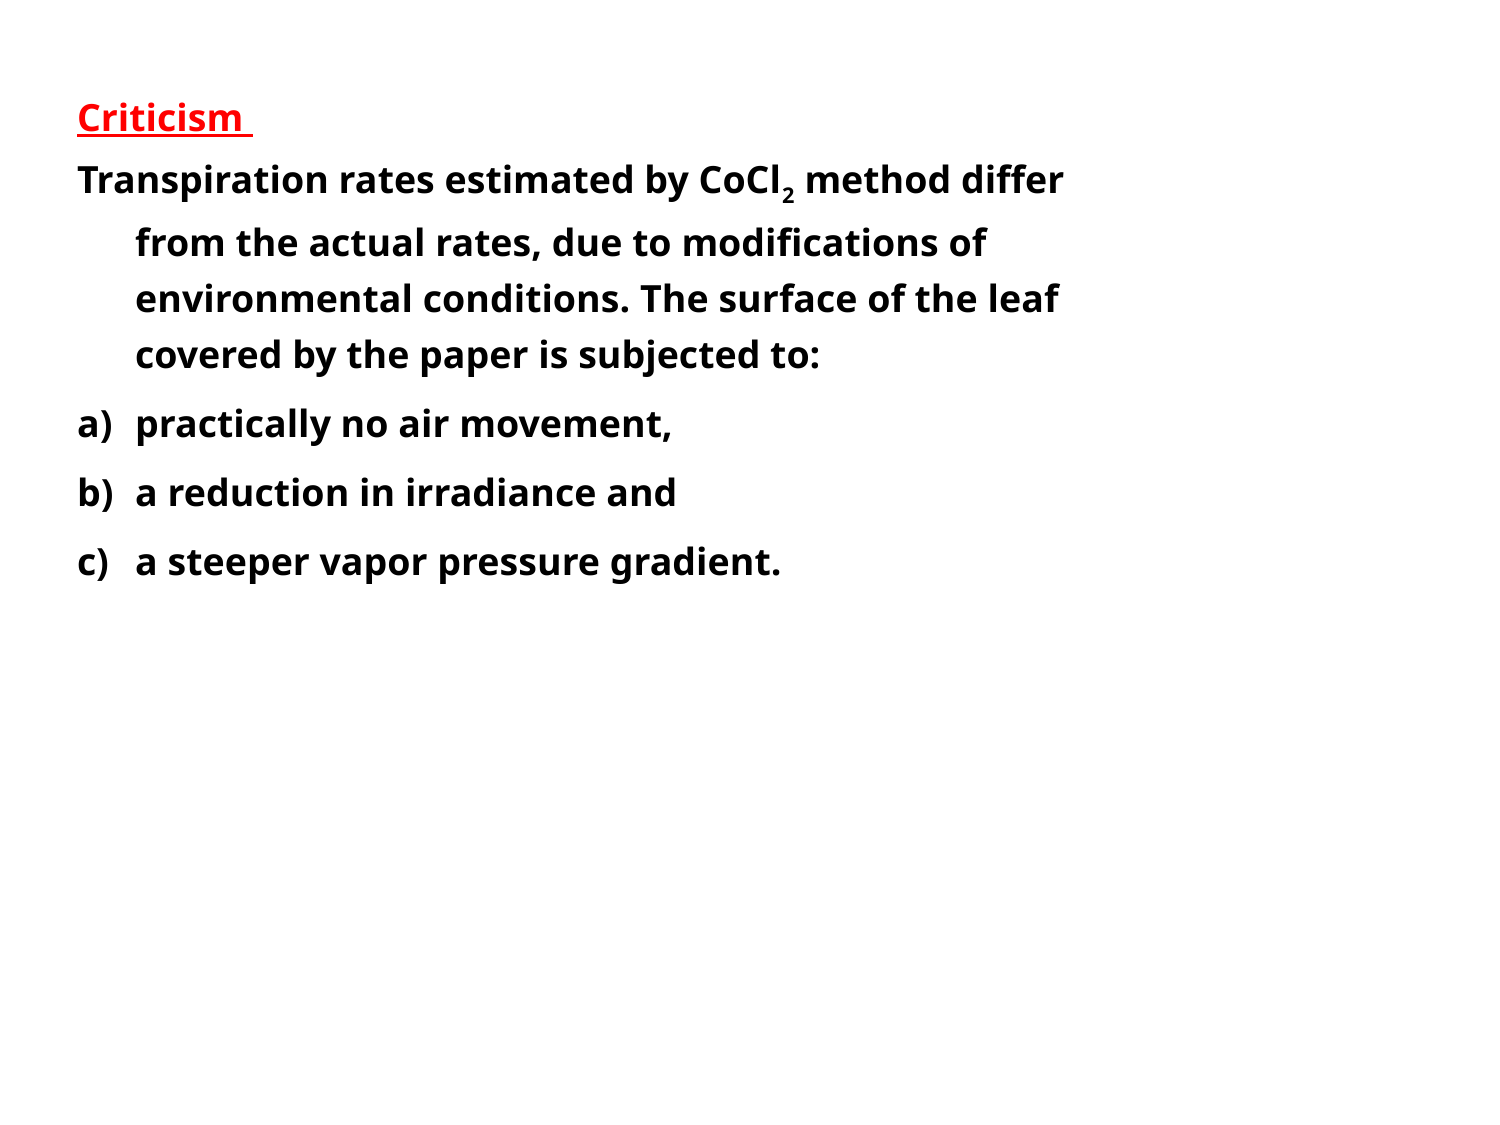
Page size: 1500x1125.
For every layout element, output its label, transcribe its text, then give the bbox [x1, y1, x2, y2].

text_box Criticism Transpiration rates estimated by CoCl2 method differ from the actual rates, due to modifications of environmental conditions. The surface of the leaf covered by the paper is subjected to: practically no air movement, a reduction in irradiance and a steeper vapor pressure gradient. [62, 74, 1100, 590]
